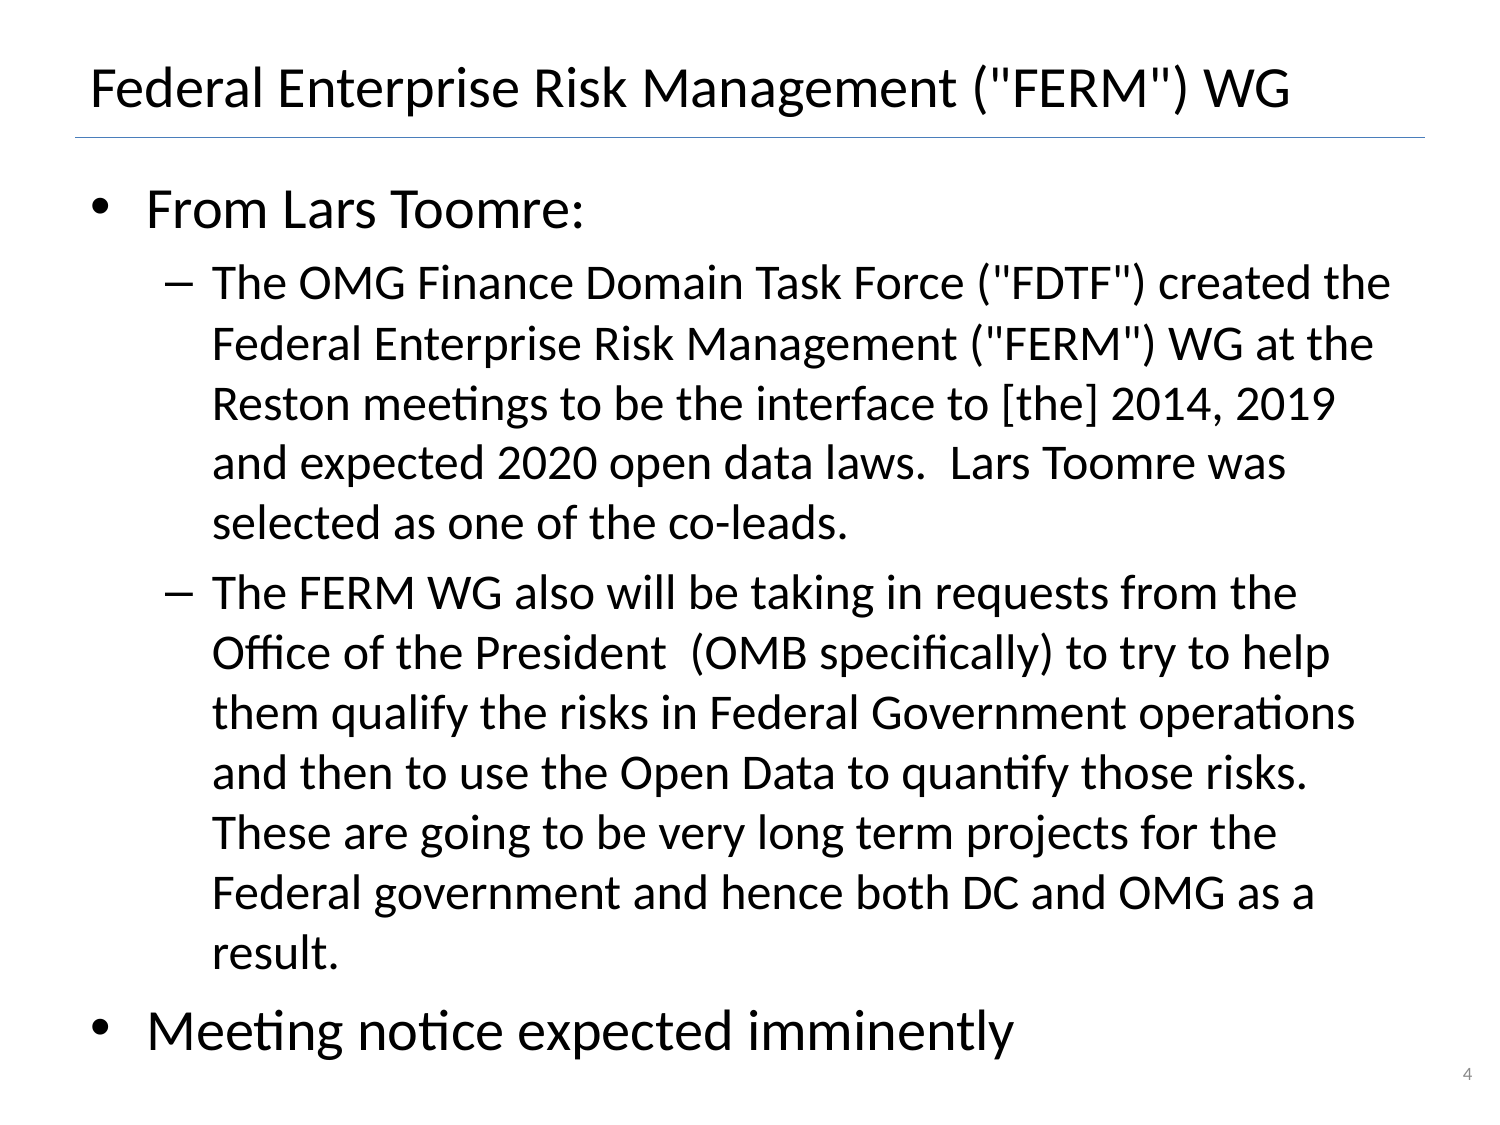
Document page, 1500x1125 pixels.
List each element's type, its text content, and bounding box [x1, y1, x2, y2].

slide_number 4 [1425, 1042, 1488, 1103]
list From Lars Toomre: The OMG Finance Domain Task Force ("FDTF") created the Federal Enterprise Risk Management ("FERM") WG at the Reston meetings to be the interface to [the] 2014, 2019 and expected 2020 open data laws. Lars Toomre was selected as one of the co-leads. The FERM WG also will be taking in requests from the Office of the President (OMB specifically) to try to help them qualify the risks in Federal Government operations and then to use the Open Data to quantify those risks. These are going to be very long term projects for the Federal government and hence both DC and OMG as a result. Meeting notice expected imminently [74, 162, 1426, 1101]
title Federal Enterprise Risk Management ("FERM") WG [74, 37, 1426, 131]
